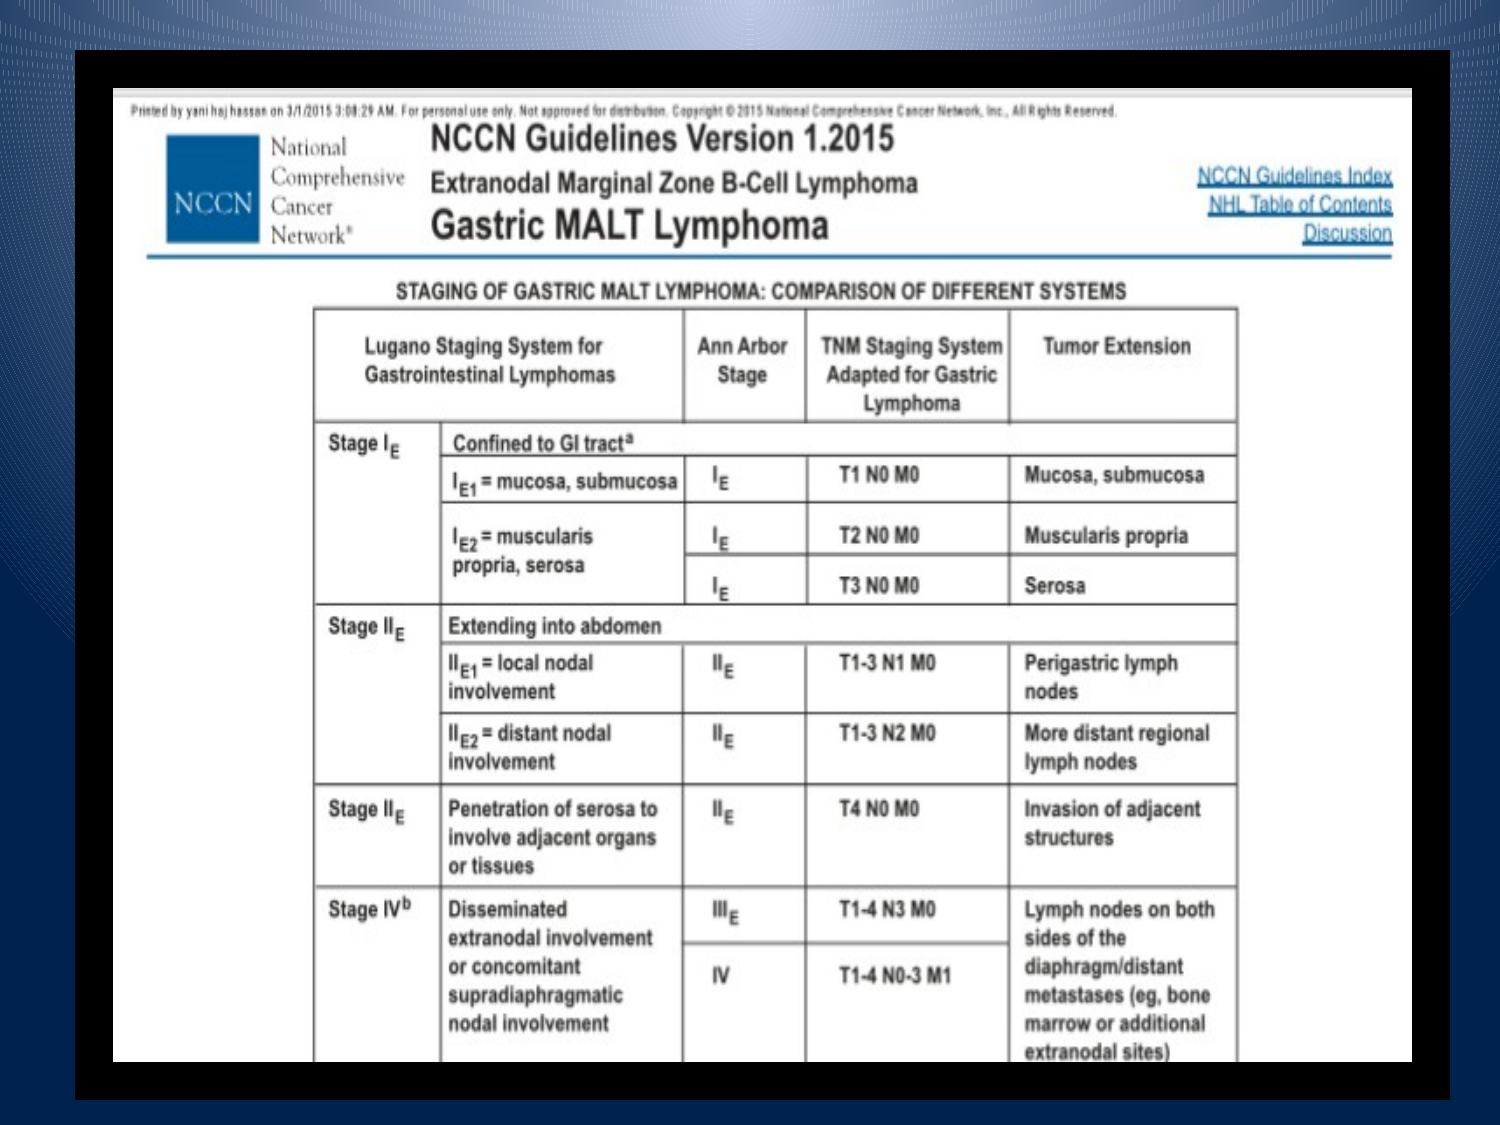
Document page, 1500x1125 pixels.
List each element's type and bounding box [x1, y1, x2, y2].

picture [112, 87, 1413, 1063]
